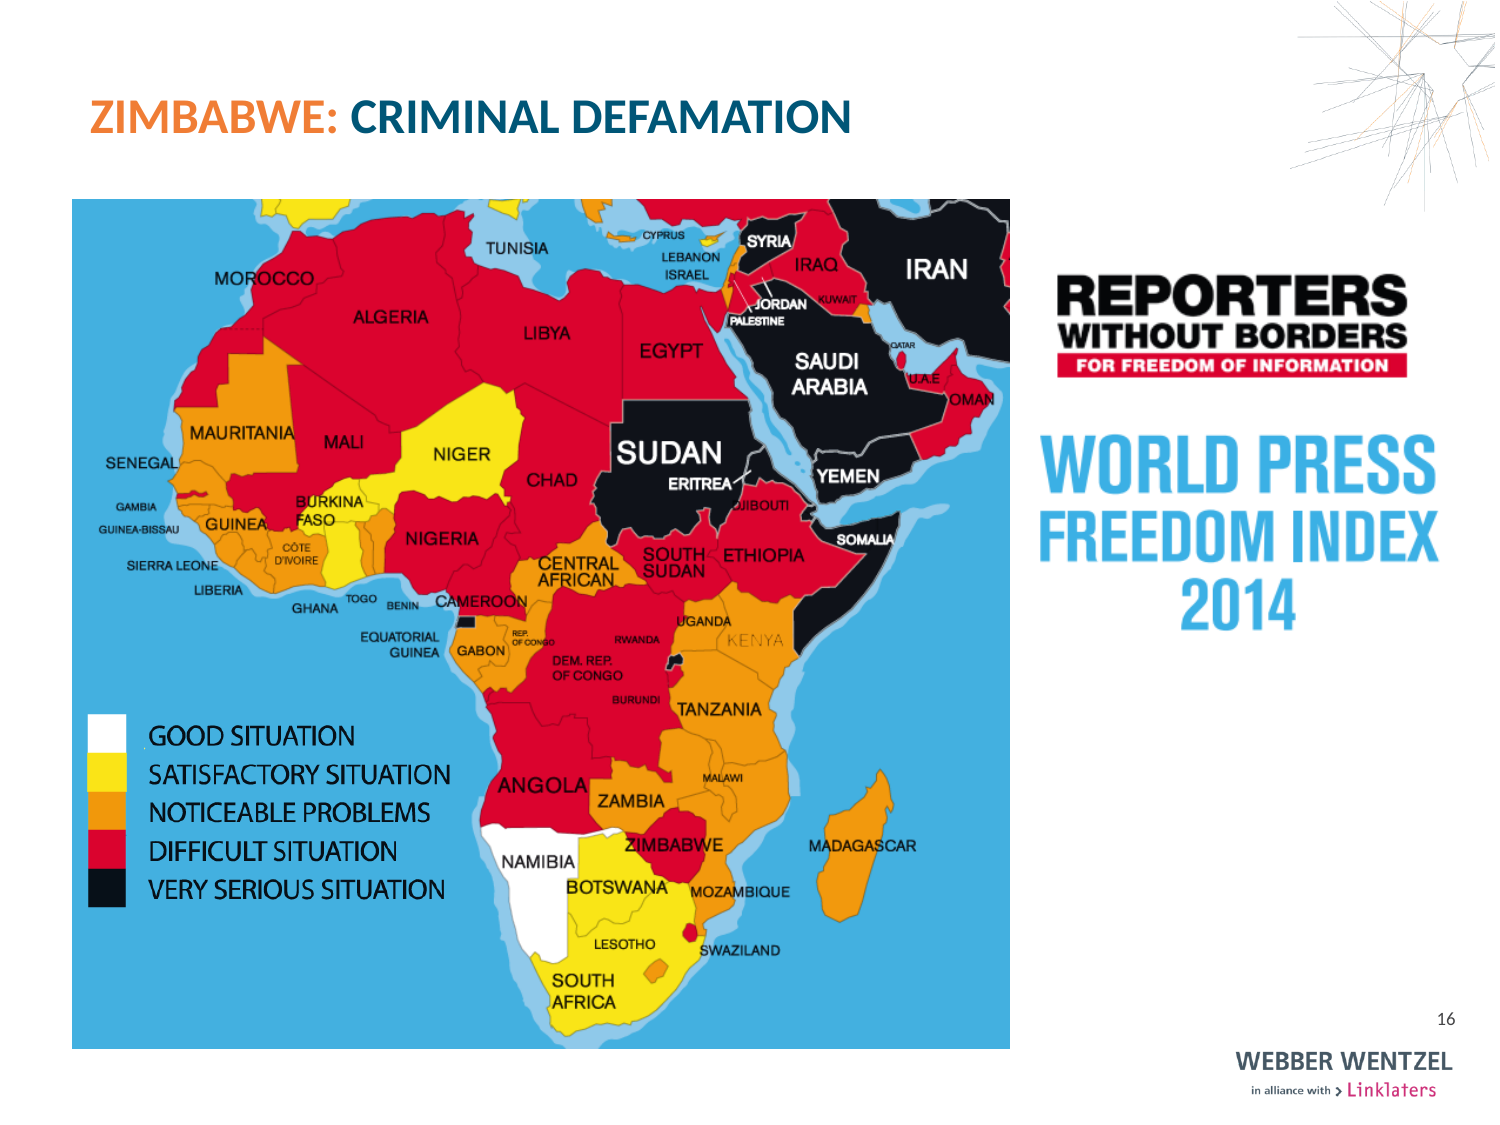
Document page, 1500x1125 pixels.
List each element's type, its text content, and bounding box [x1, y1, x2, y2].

picture [1044, 259, 1424, 397]
title Zimbabwe: criminal defamation [75, 53, 1424, 173]
slide_number 16 [1397, 999, 1495, 1047]
picture [71, 198, 1011, 1050]
picture [1287, 1, 1495, 214]
picture [1210, 1034, 1477, 1114]
picture [1018, 407, 1462, 658]
